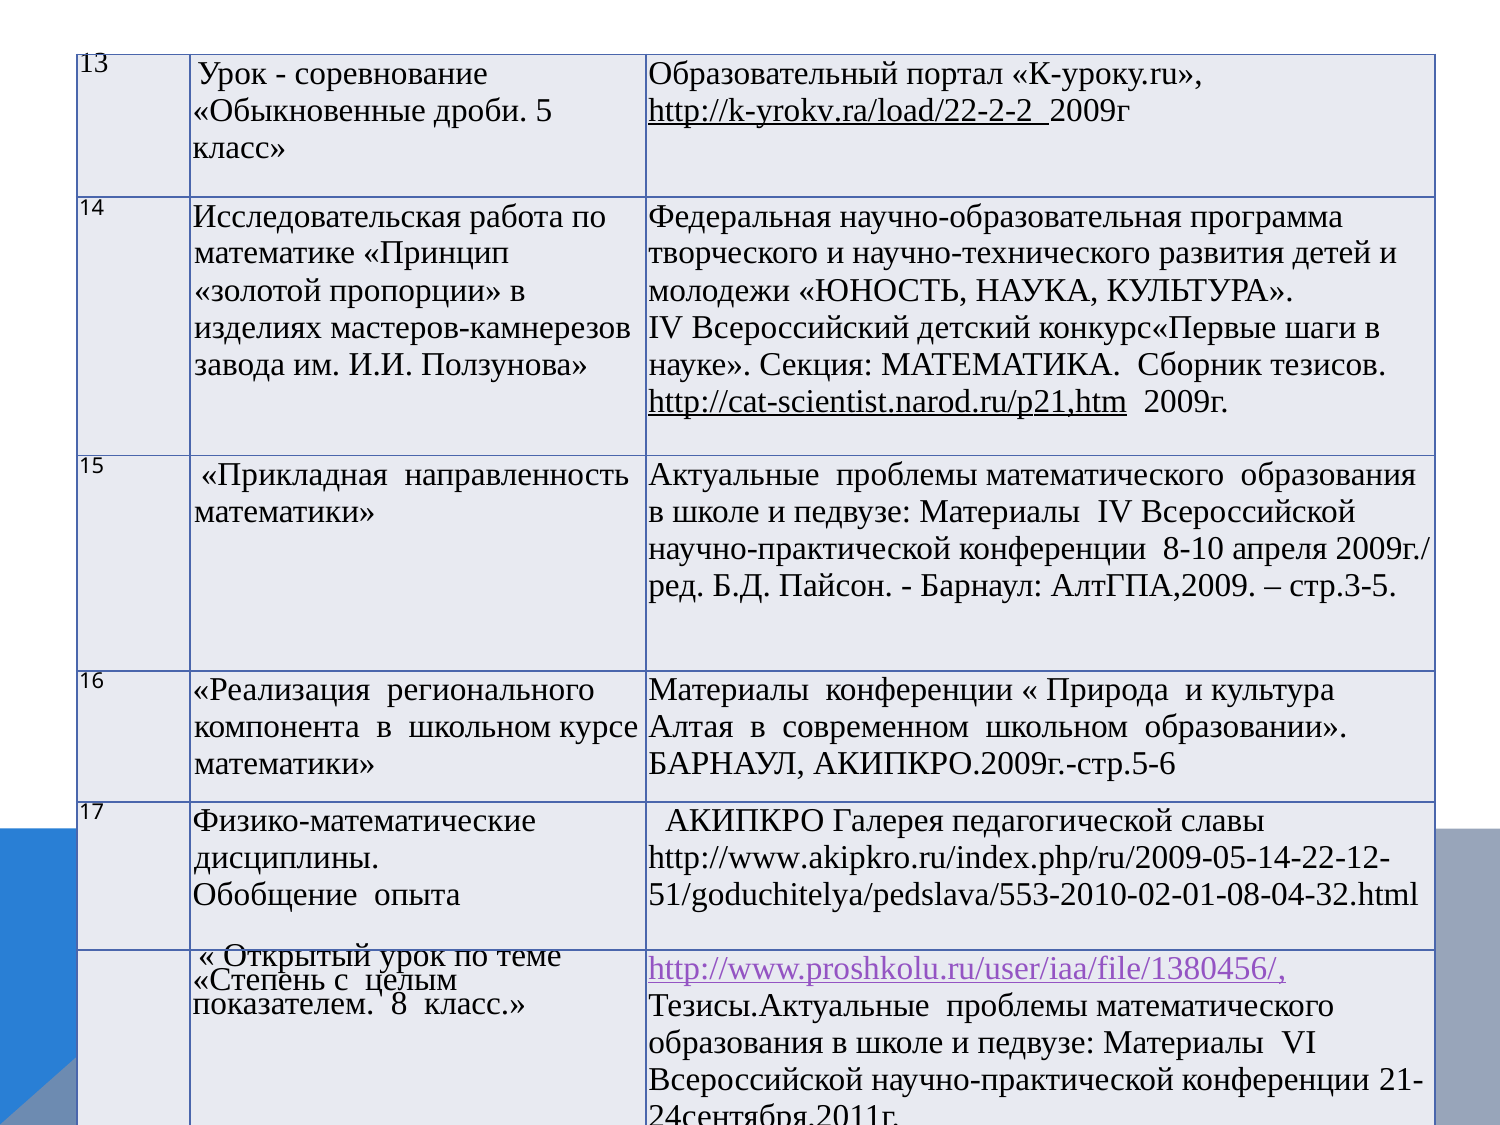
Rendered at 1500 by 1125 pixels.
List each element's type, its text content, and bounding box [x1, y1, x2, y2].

table_cell «Прикладная направленность математики» [191, 456, 645, 670]
table_cell «Реализация регионального компонента в школьном курсе математики» [191, 672, 645, 801]
table_cell 16 [78, 672, 189, 801]
table_cell 17 [78, 803, 189, 949]
table_header Урок - соревнование «Обыкновенные дроби. 5 класс» [191, 55, 645, 196]
table_cell Материалы конференции « Природа и культура Алтая в современном школьном образовании». БАРНАУЛ, АКИПКРО.2009г.-стр.5-6 [647, 672, 1434, 801]
table_cell 15 [78, 456, 189, 670]
table_header 13 [78, 55, 189, 196]
table_cell Федеральная научно-образовательная программа творческого и научно-технического развития детей и молодежи «ЮНОСТЬ, НАУКА, КУЛЬТУРА». IV Всероссийский детский конкурс«Первые шаги в науке». Секция: МАТЕМАТИКА. Сборник тезисов. http://cat-scientist.narod.ru/p21,htm 2009г. [647, 198, 1434, 455]
table_cell Актуальные проблемы математического образования в школе и педвузе: Материалы IV Всероссийской научно-практической конференции 8-10 апреля 2009г./ ред. Б.Д. Пайсон. - Барнаул: АлтГПА,2009. – стр.3-5. [647, 456, 1434, 670]
table_header Образовательный портал «К-уроку.ru», http://k-yrokv.ra/load/22-2-2 2009г [647, 55, 1434, 196]
table_cell « Открытый урок по теме «Степень с целым показателем. 8 класс.» [191, 951, 645, 1125]
table_cell 14 [78, 198, 189, 455]
table_cell АКИПКРО Галерея педагогической славы http://www.akipkro.ru/index.php/ru/2009-05-14-22-12-51/goduchitelya/pedslava/553-2010-02-01-08-04-32.html [647, 803, 1434, 949]
table_cell http://www.proshkolu.ru/user/iaa/file/1380456/, Тезисы.Актуальные проблемы математического образования в школе и педвузе: Материалы VI Всероссийской научно-практической конференции 21-24сентября,2011г. [647, 951, 1434, 1125]
table_cell Исследовательская работа по математике «Принцип «золотой пропорции» в изделиях мастеров-камнерезов завода им. И.И. Ползунова» [191, 198, 645, 455]
table_cell Физико-математические дисциплины. Обобщение опыта [191, 803, 645, 949]
table_cell [78, 951, 189, 1125]
